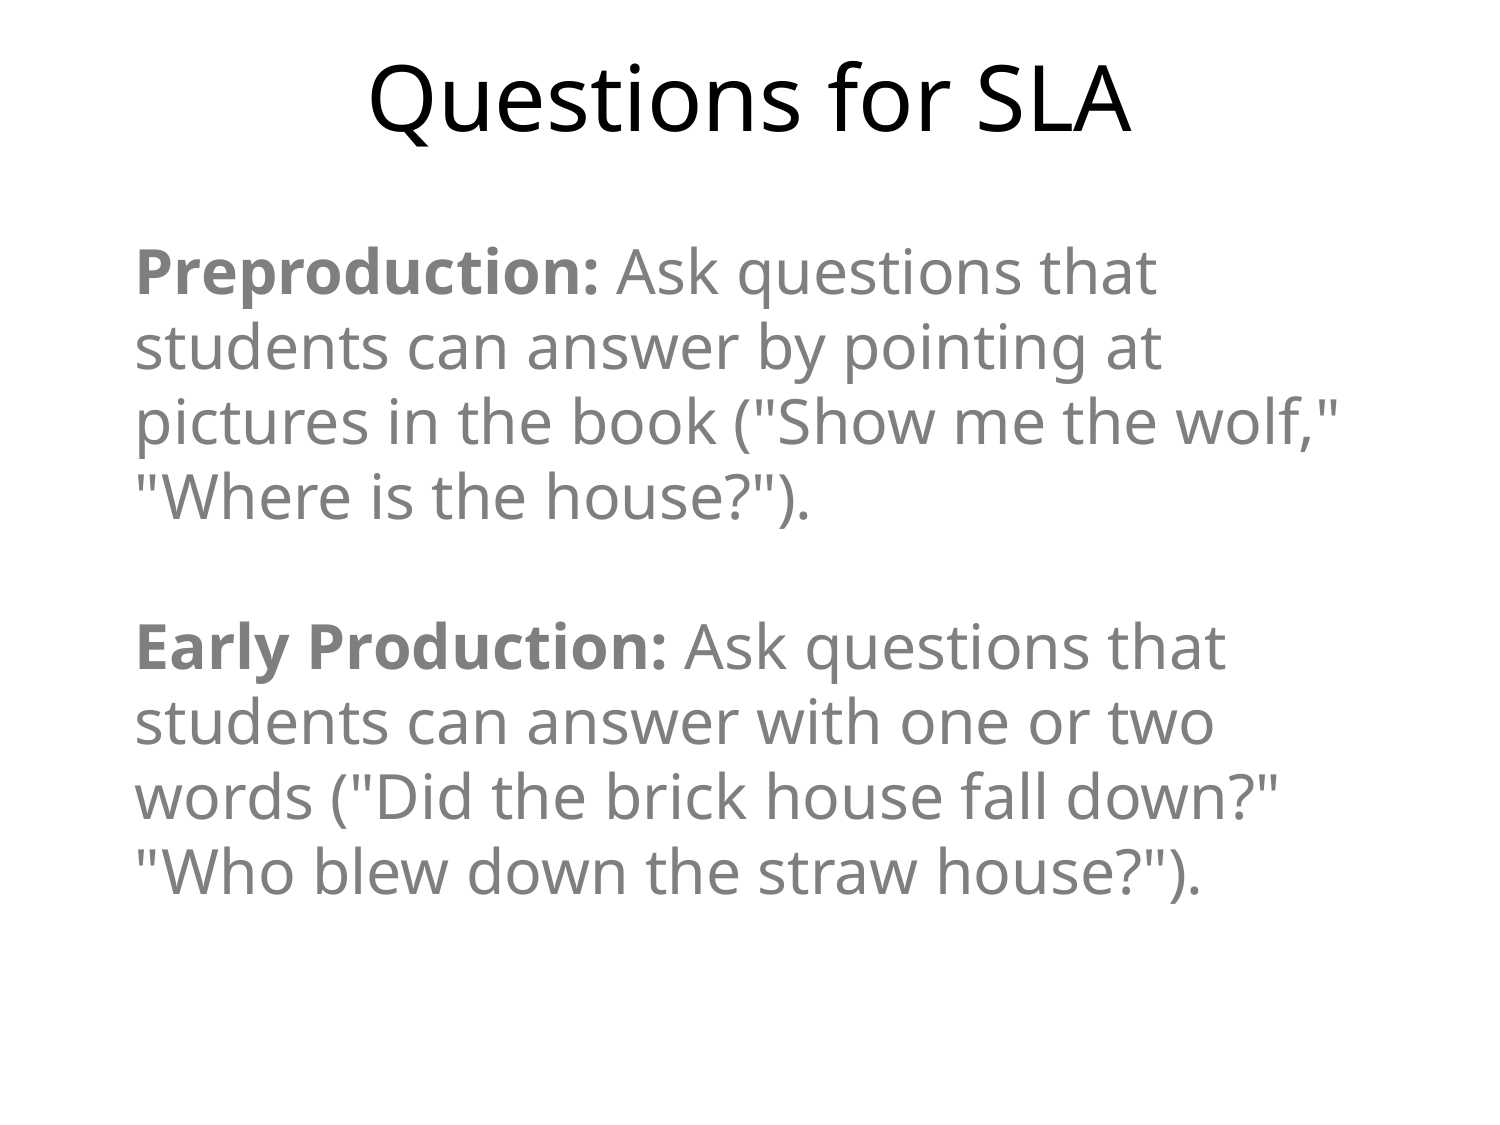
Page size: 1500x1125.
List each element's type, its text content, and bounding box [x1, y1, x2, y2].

title Questions for SLA [74, 0, 1426, 189]
text_box Preproduction: Ask questions that students can answer by pointing at pictures in the book ("Show me the wolf," "Where is the house?"). Early Production: Ask questions that students can answer with one or two words ("Did the brick house fall down?" "Who blew down the straw house?"). [120, 224, 1388, 990]
